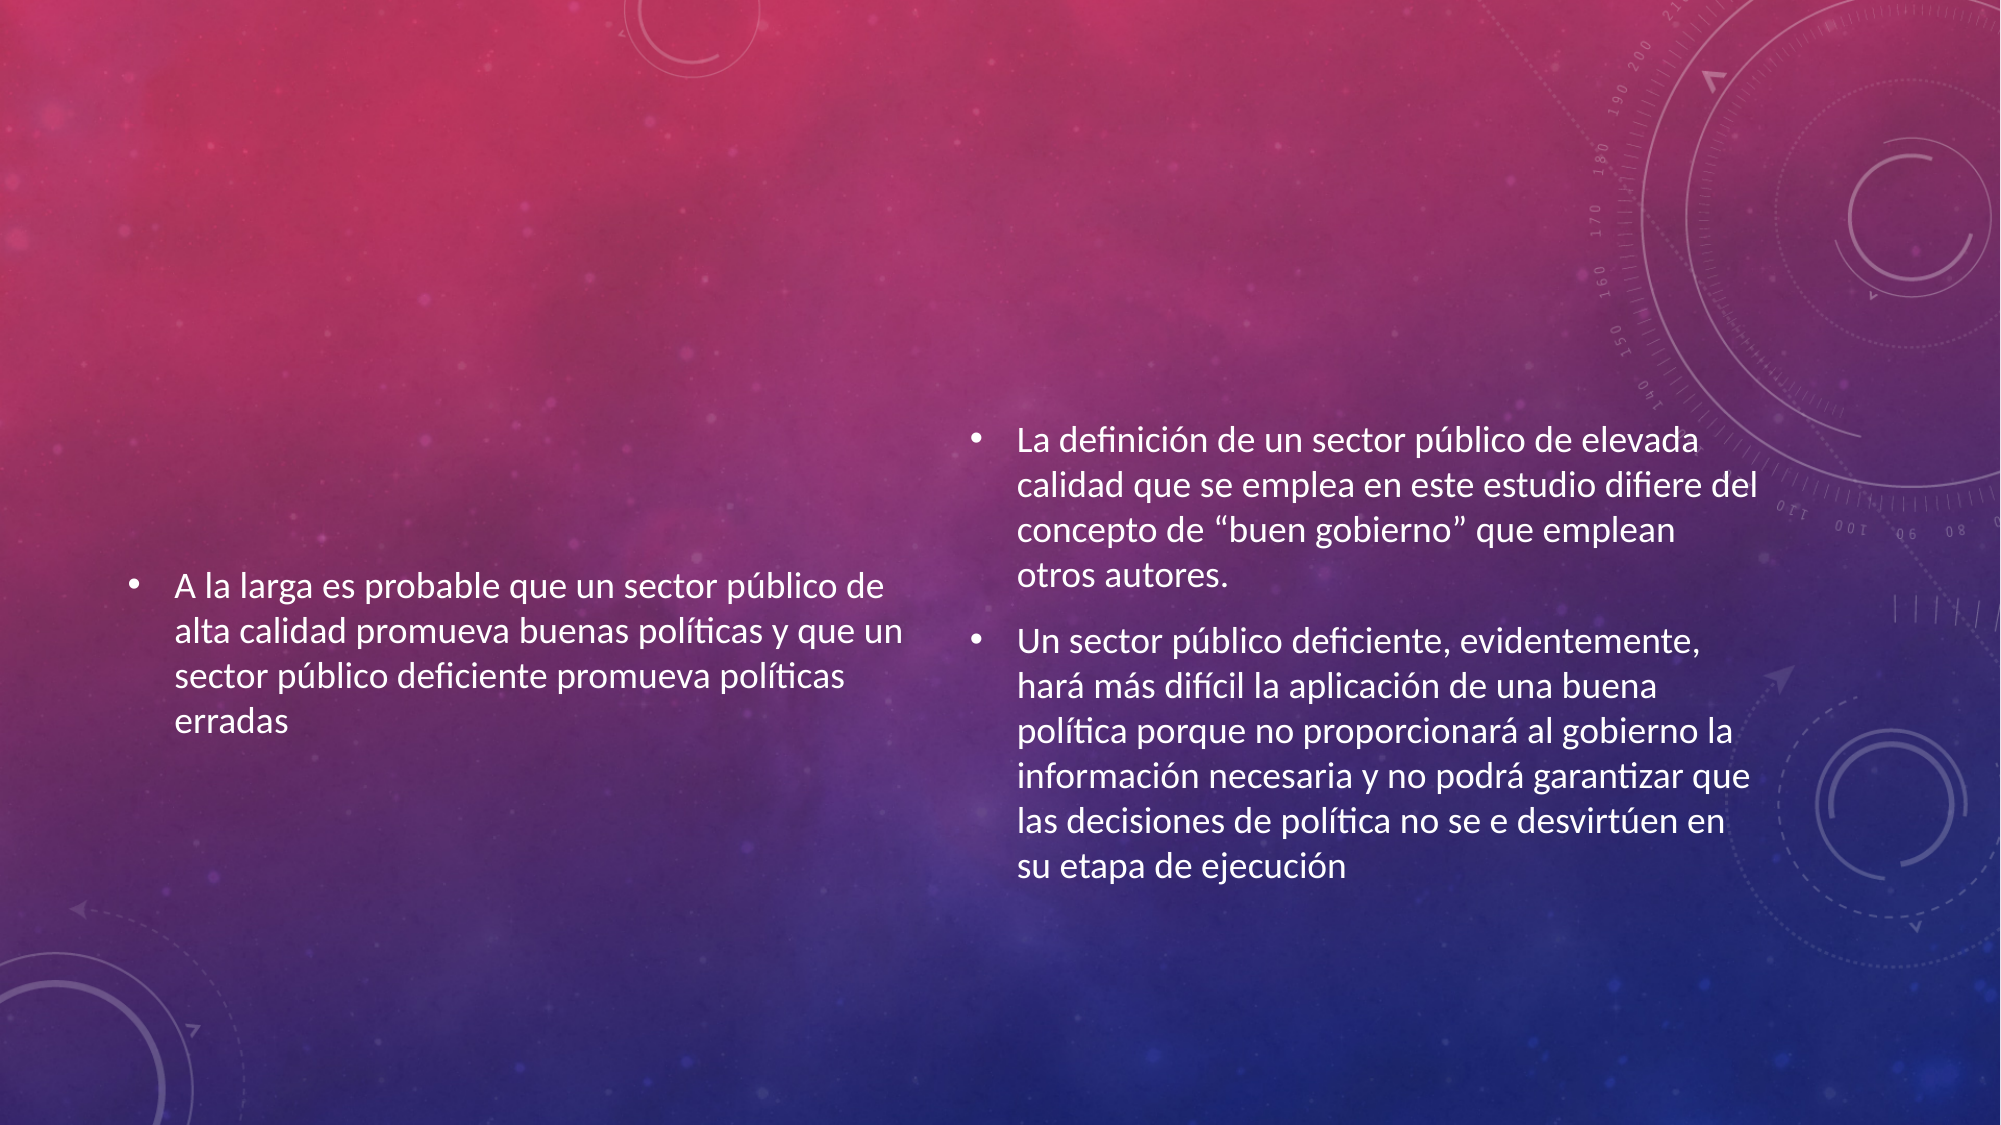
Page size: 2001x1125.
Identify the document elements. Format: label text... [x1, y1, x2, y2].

picture [0, 0, 2001, 1125]
list La definición de un sector público de elevada calidad que se emplea en este estudio difiere del concepto de “buen gobierno” que emplean otros autores. Un sector público deficiente, evidentemente, hará más difícil la aplicación de una buena política porque no proporcionará al gobierno la información necesaria y no podrá garantizar que las decisiones de política no se e desvirtúen en su etapa de ejecución [955, 351, 1775, 950]
list A la larga es probable que un sector público de alta calidad promueva buenas políticas y que un sector público deficiente promueva políticas erradas [112, 351, 932, 950]
